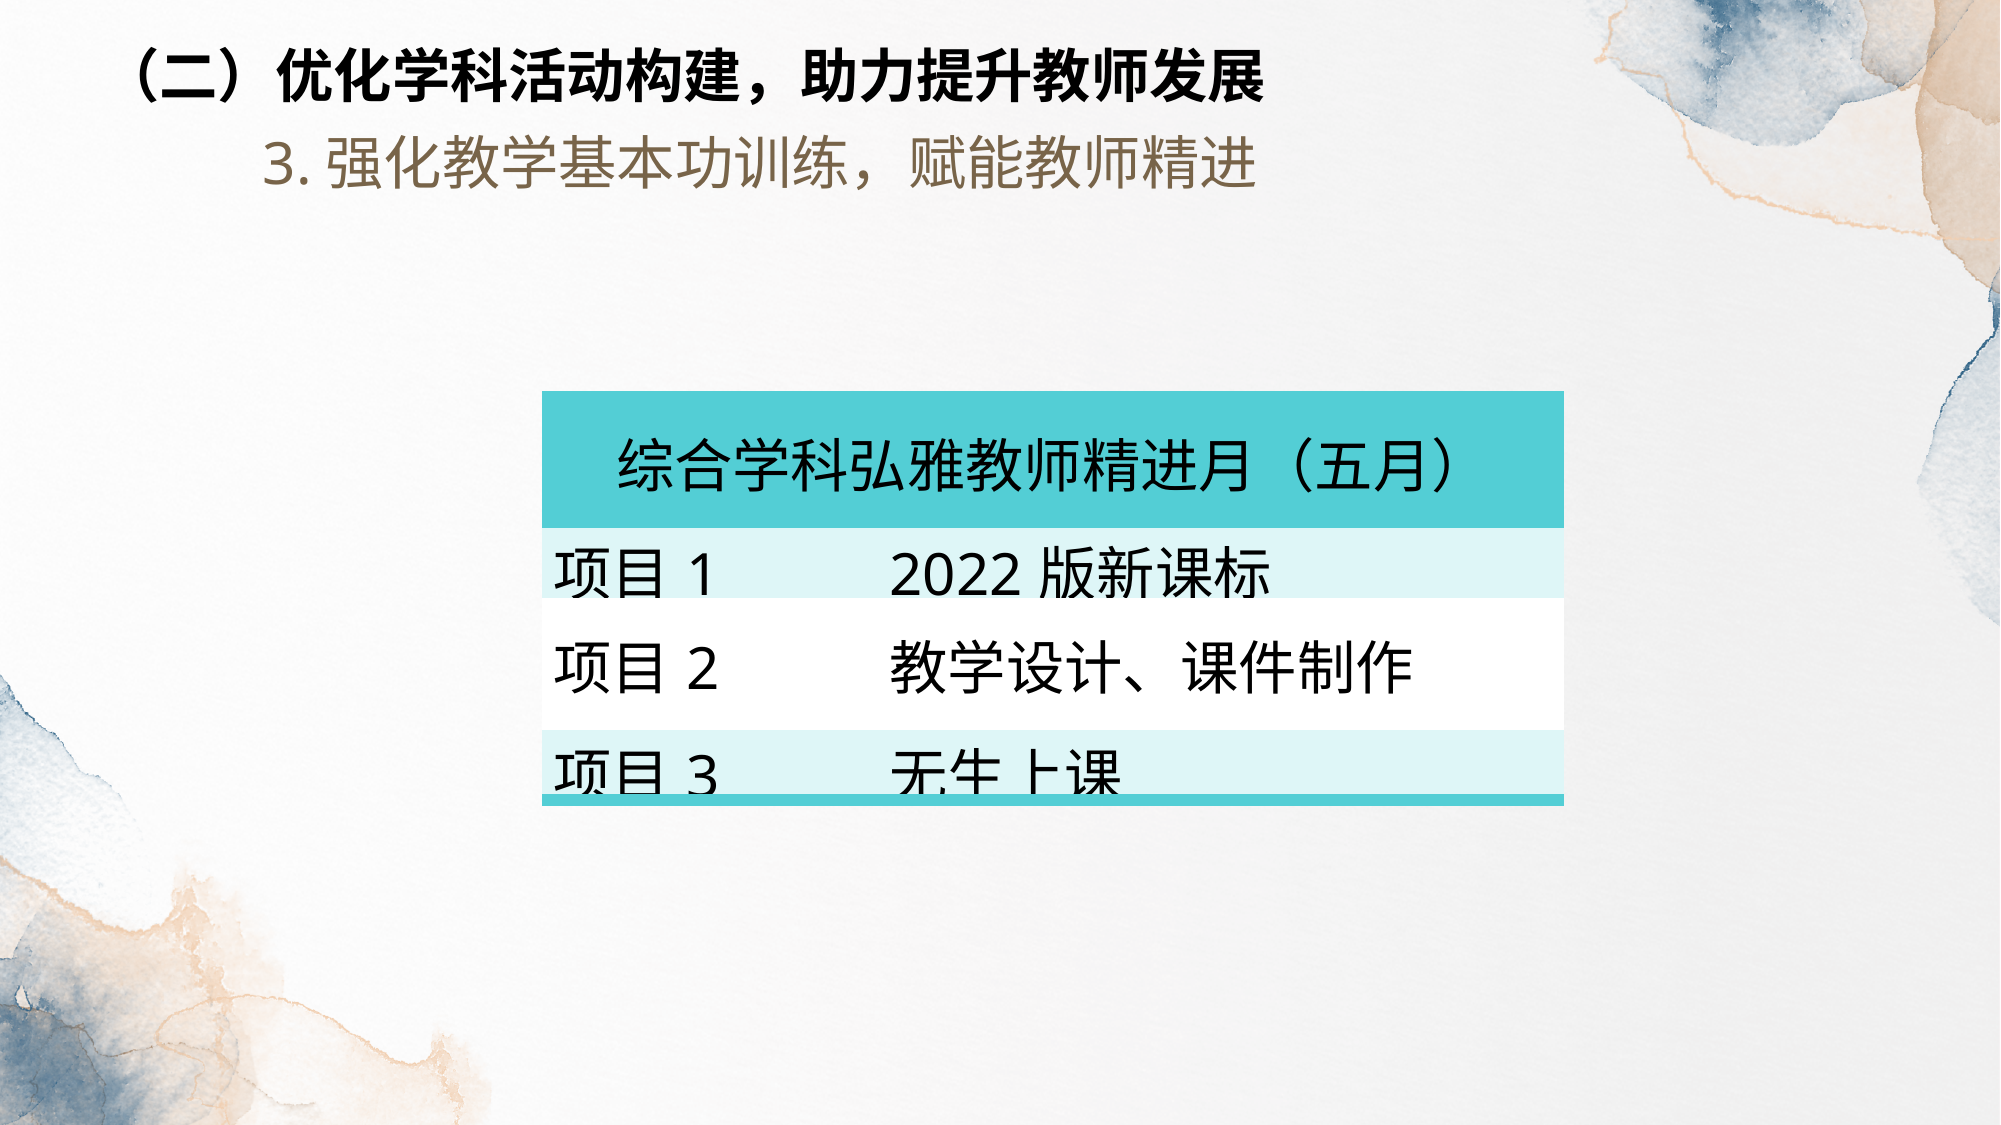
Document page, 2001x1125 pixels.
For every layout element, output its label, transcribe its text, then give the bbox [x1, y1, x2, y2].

table_cell 无生上课 [878, 730, 1564, 794]
picture [0, 0, 2000, 1125]
text_box （二）优化学科活动构建，助力提升教师发展 [86, 31, 1282, 116]
table_cell 项目2 [542, 598, 878, 730]
table_cell 2022版新课标 [878, 528, 1564, 598]
table_header 综合学科弘雅教师精进月（五月） [542, 402, 1564, 528]
table_cell 项目3 [542, 730, 878, 794]
text_box 3.强化教学基本功训练，赋能教师精进 [248, 118, 1273, 204]
table_cell 项目1 [542, 528, 878, 598]
table_cell 教学设计、课件制作 [878, 598, 1564, 730]
